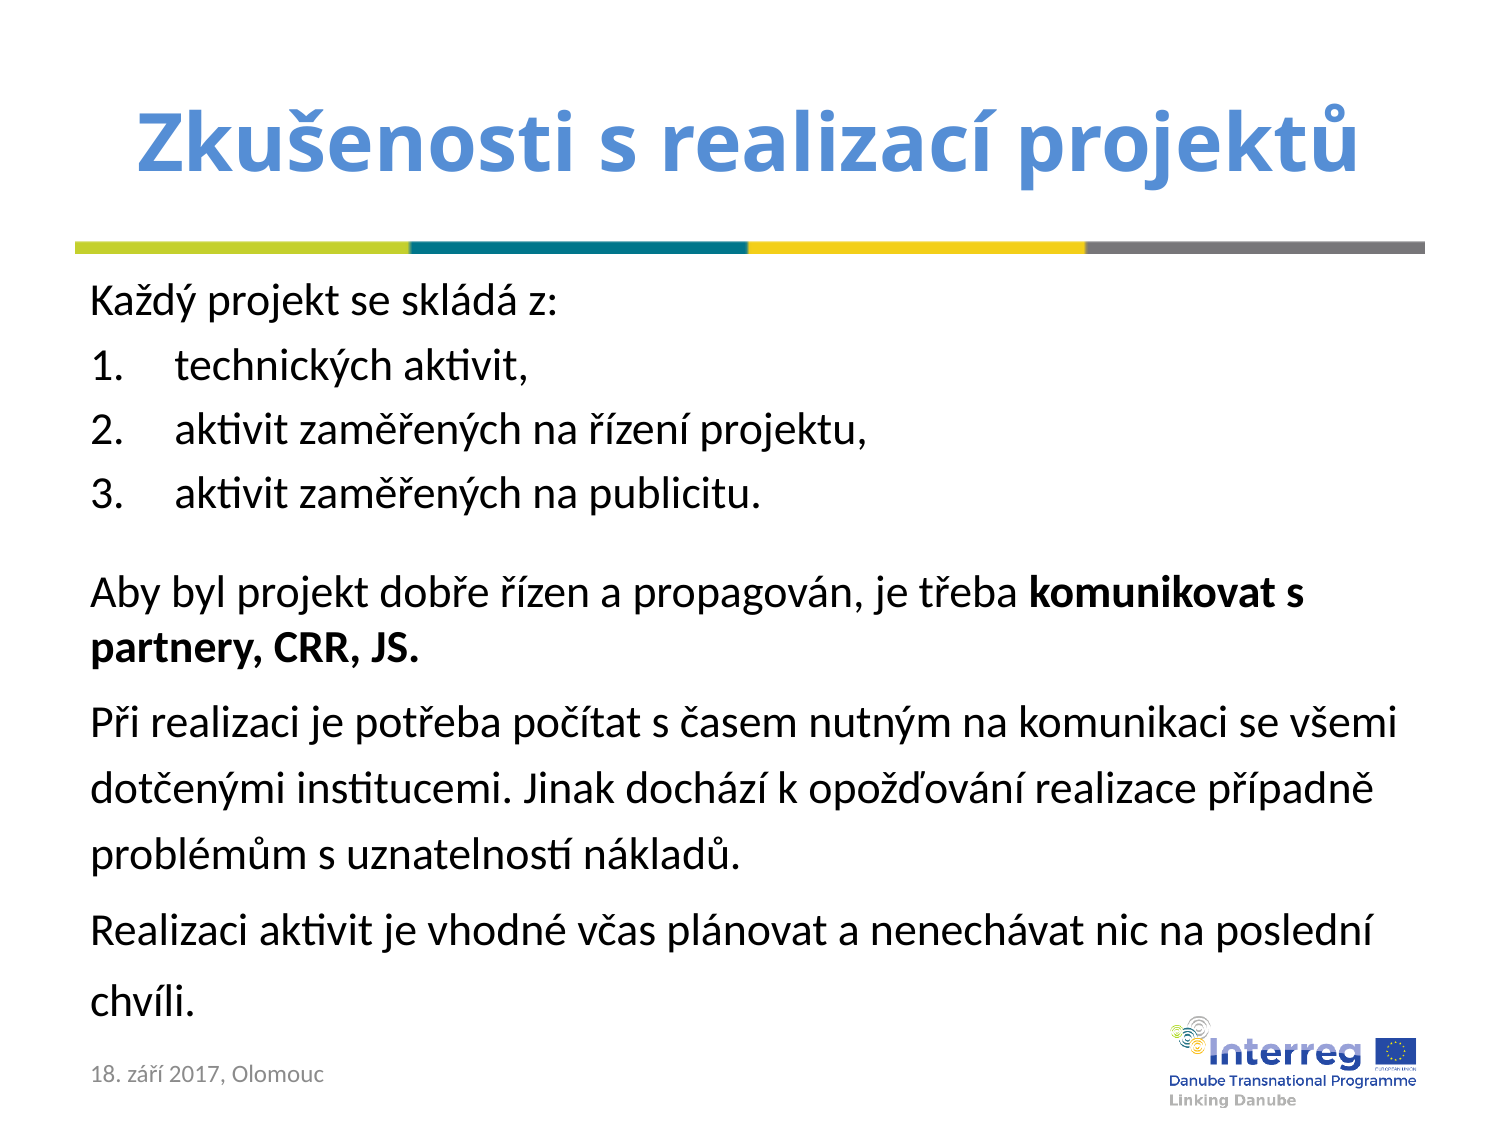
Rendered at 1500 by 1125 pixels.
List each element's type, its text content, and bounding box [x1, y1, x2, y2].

list Každý projekt se skládá z: technických aktivit, aktivit zaměřených na řízení projektu, aktivit zaměřených na publicitu. Aby byl projekt dobře řízen a propagován, je třeba komunikovat s partnery, CRR, JS. Při realizaci je potřeba počítat s časem nutným na komunikaci se všemi dotčenými institucemi. Jinak dochází k opožďování realizace případně problémům s uznatelností nákladů. Realizaci aktivit je vhodné včas plánovat a nenechávat nic na poslední chvíli. [75, 262, 1425, 1005]
picture [75, 241, 1425, 254]
footer 18. září 2017, Olomouc [75, 1042, 988, 1103]
title Zkušenosti s realizací projektů [75, 45, 1425, 233]
picture [1159, 1010, 1425, 1110]
